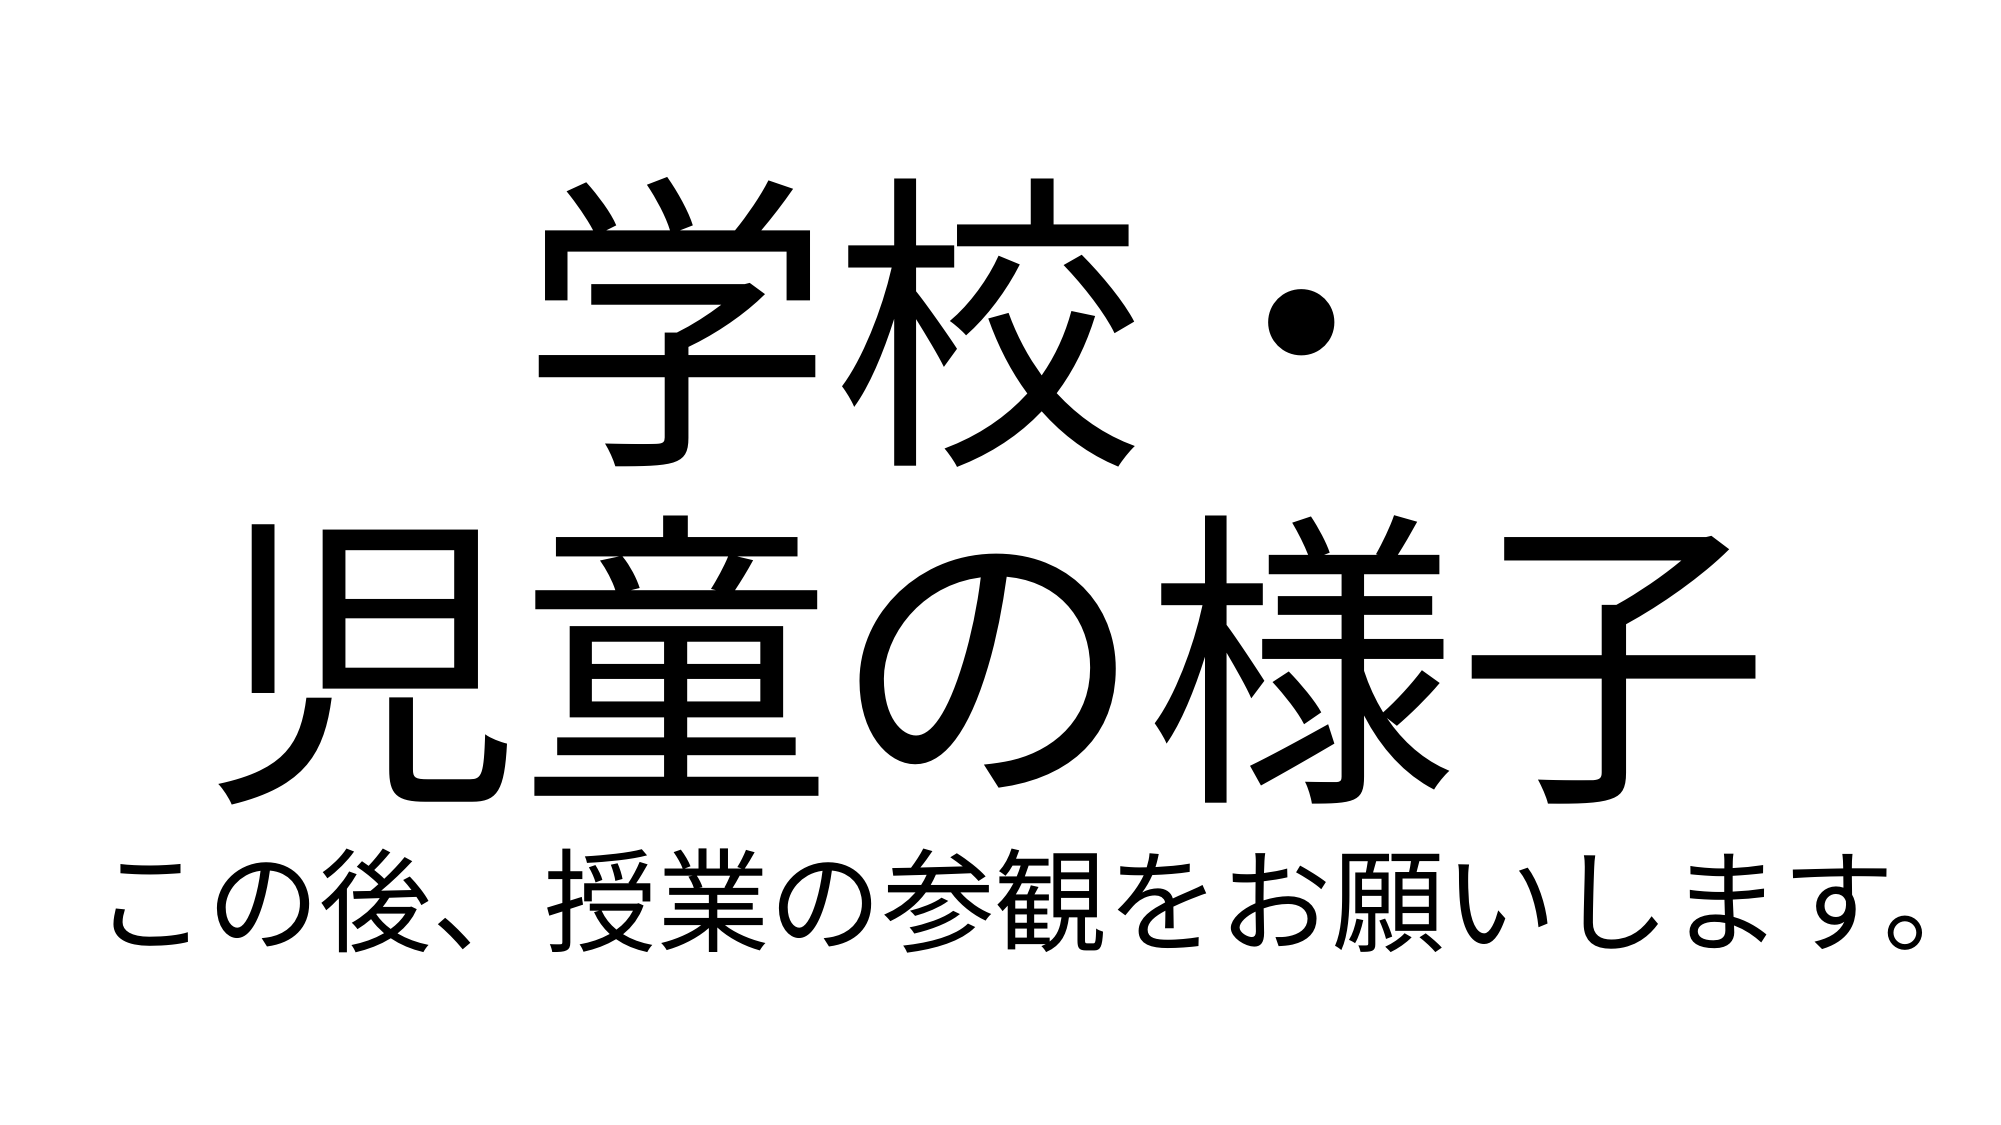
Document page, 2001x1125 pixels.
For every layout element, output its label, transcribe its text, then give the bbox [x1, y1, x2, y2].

title 学校・ 児童の様子 この後、授業の参観をお願いします。 [62, 124, 1917, 975]
